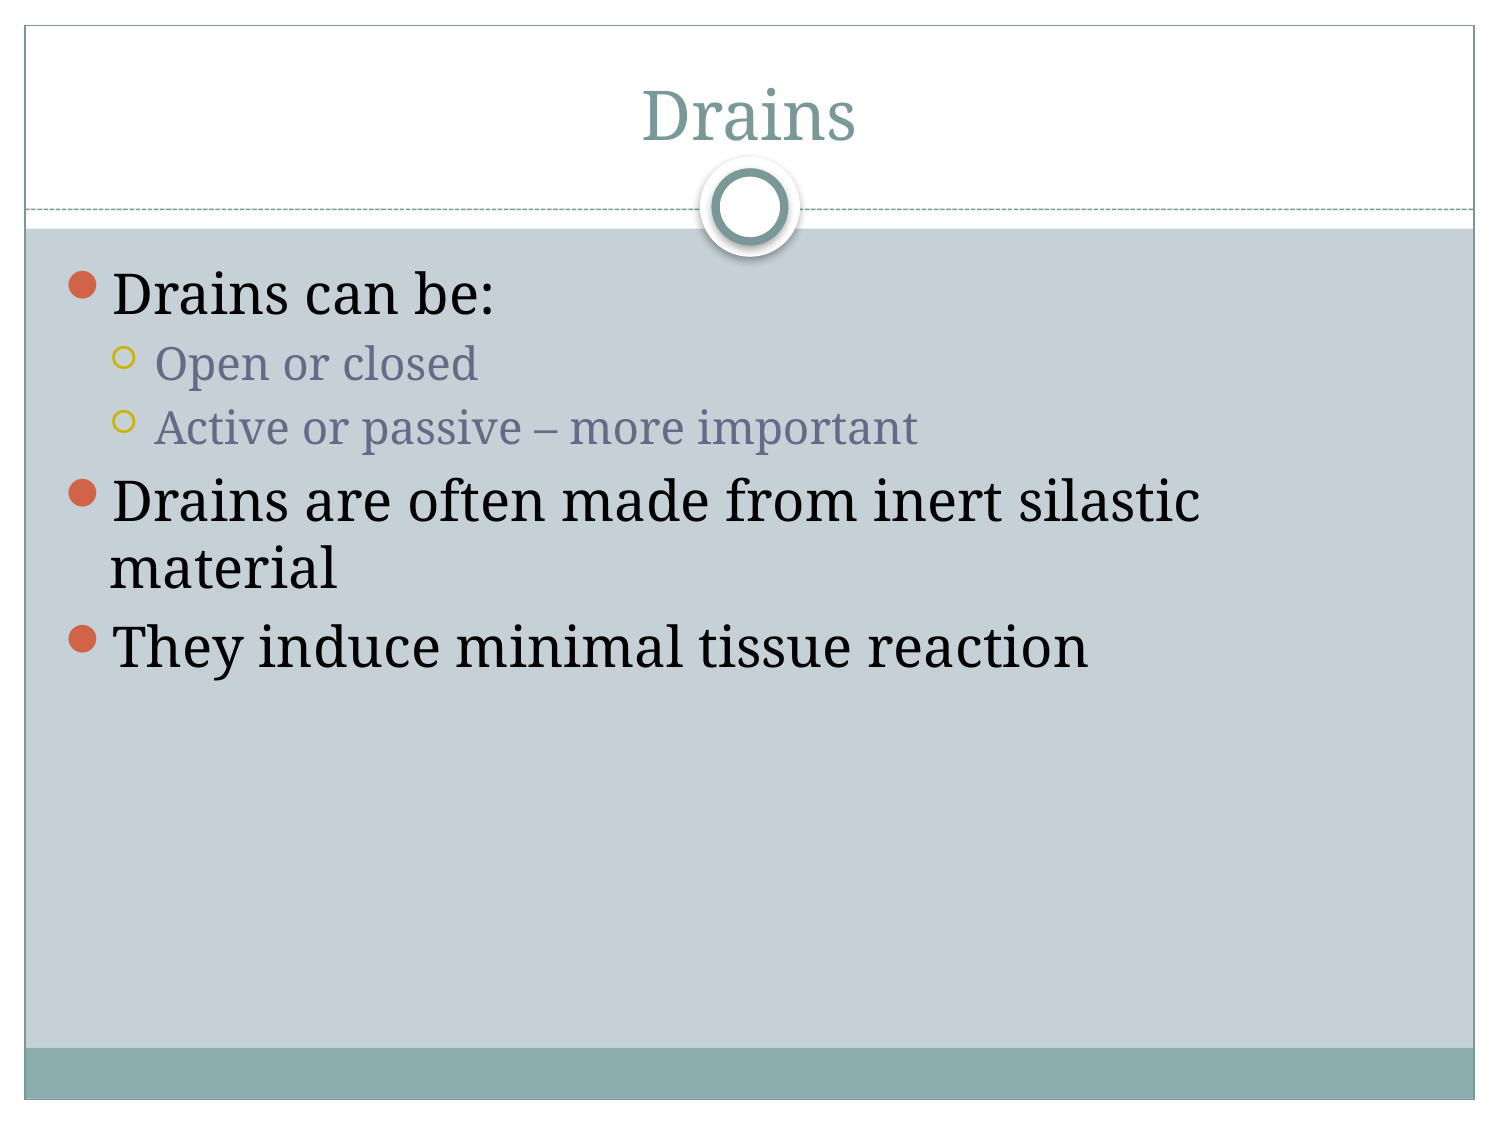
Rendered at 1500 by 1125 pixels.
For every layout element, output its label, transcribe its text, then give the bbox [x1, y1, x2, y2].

list Drains can be: Open or closed Active or passive – more important Drains are often made from inert silastic material They induce minimal tissue reaction [49, 250, 1445, 1001]
title Drains [49, 37, 1450, 163]
